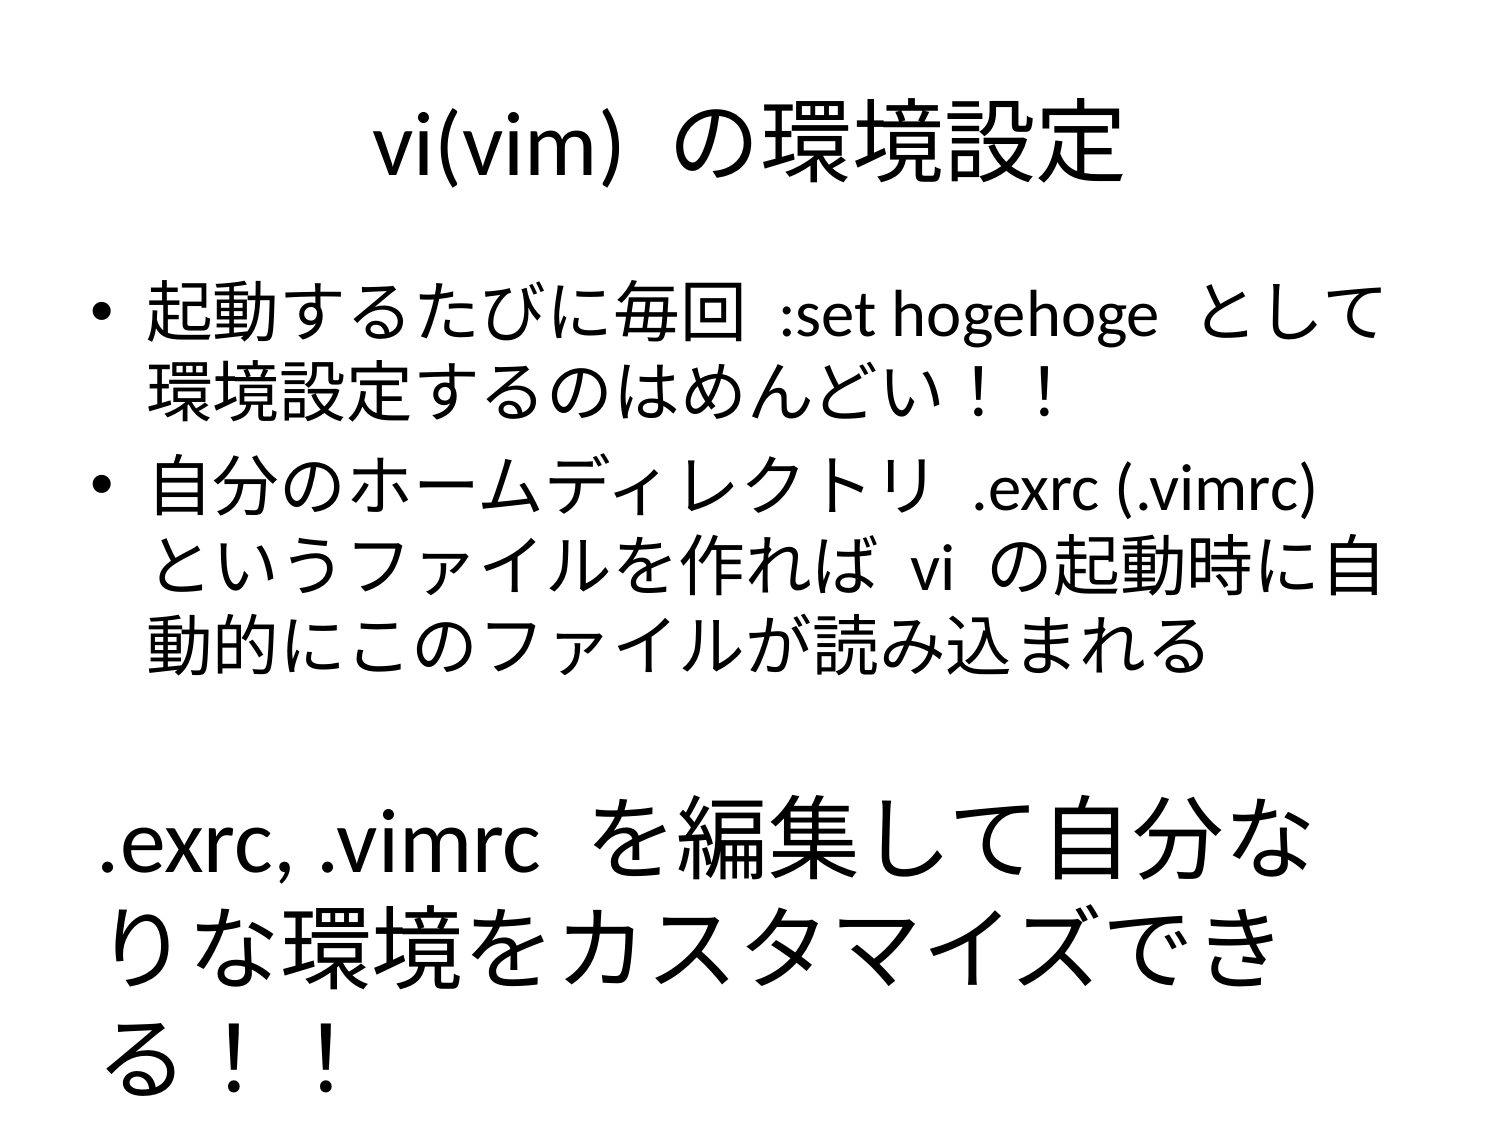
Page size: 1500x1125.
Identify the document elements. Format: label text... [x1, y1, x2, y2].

title vi(vim) の環境設定 [75, 45, 1425, 233]
list 起動するたびに毎回 :set hogehoge として環境設定するのはめんどい！！ 自分のホームディレクトリ .exrc (.vimrc) というファイルを作れば vi の起動時に自動的にこのファイルが読み込まれる [75, 262, 1425, 1055]
text_box .exrc, .vimrc を編集して自分なりな環境をカスタマイズできる！！ [82, 773, 1395, 1118]
